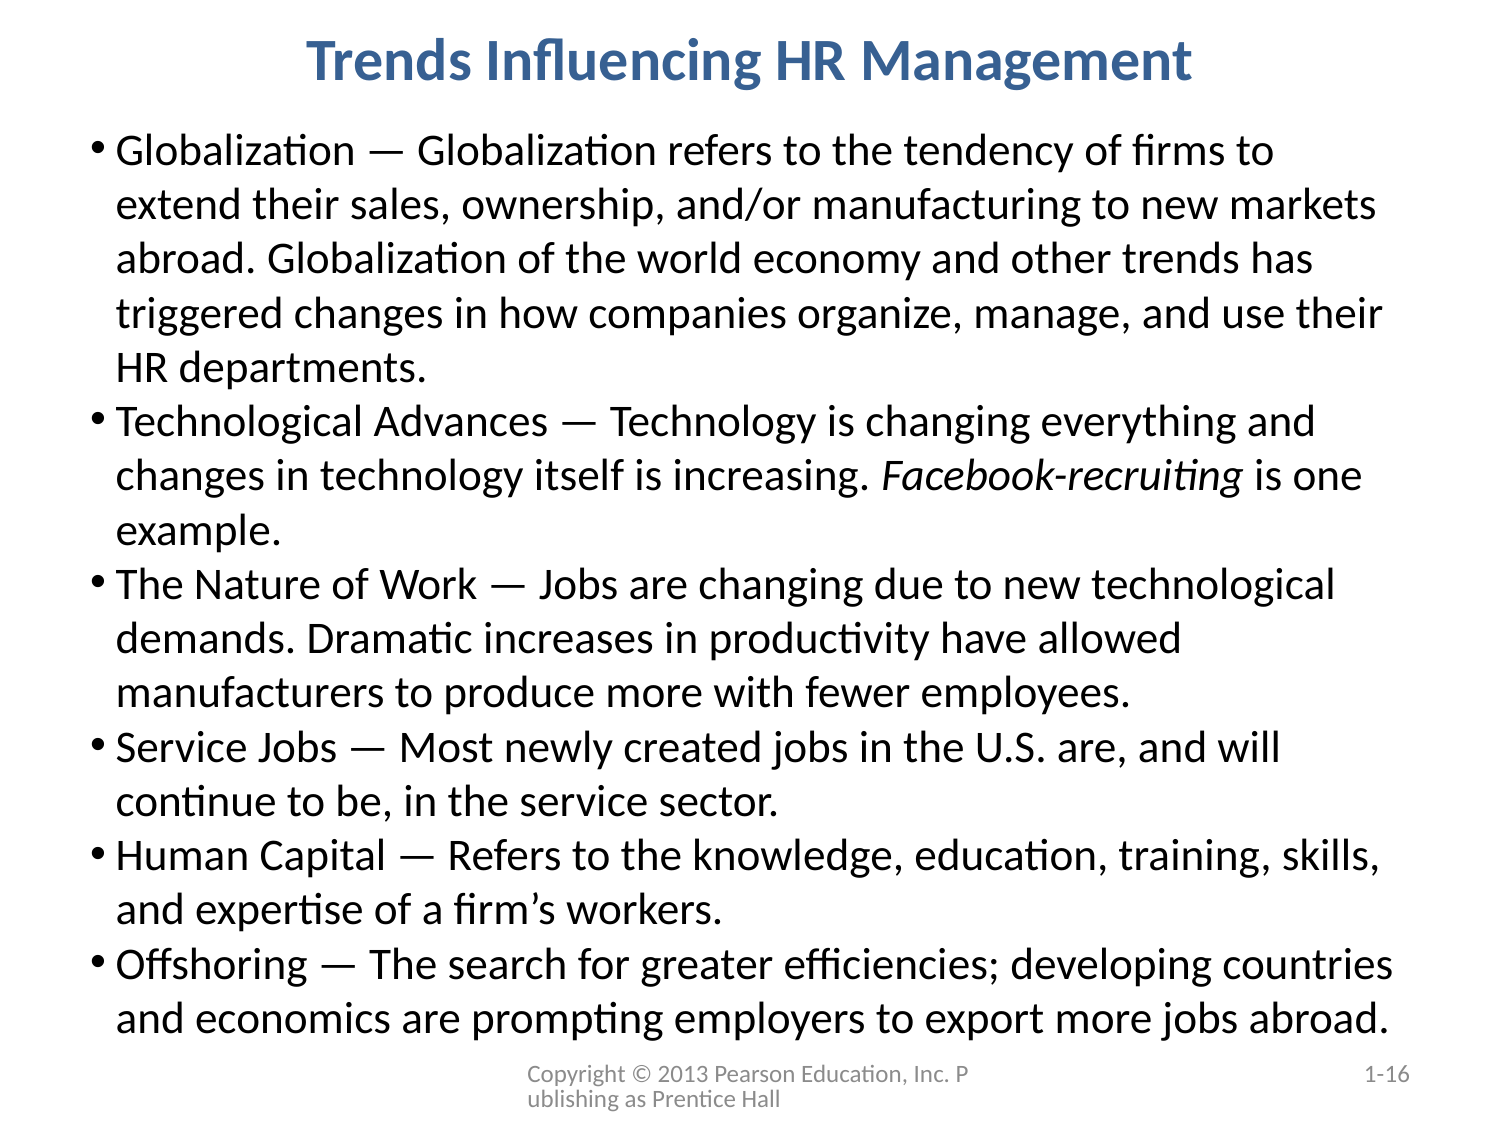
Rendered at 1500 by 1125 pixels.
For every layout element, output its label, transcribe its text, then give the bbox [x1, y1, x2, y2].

title Trends Influencing HR Management [75, 12, 1425, 100]
slide_number 1-16 [1074, 1042, 1425, 1103]
footer Copyright © 2013 Pearson Education, Inc. Publishing as Prentice Hall [512, 1042, 988, 1103]
list Globalization — Globalization refers to the tendency of firms to extend their sales, ownership, and/or manufacturing to new markets abroad. Globalization of the world economy and other trends has triggered changes in how companies organize, manage, and use their HR departments. Technological Advances — Technology is changing everything and changes in technology itself is increasing. Facebook-recruiting is one example. The Nature of Work — Jobs are changing due to new technological demands. Dramatic increases in productivity have allowed manufacturers to produce more with fewer employees. Service Jobs — Most newly created jobs in the U.S. are, and will continue to be, in the service sector. Human Capital — Refers to the knowledge, education, training, skills, and expertise of a firm’s workers. Offshoring — The search for greater efficiencies; developing countries and economics are prompting employers to export more jobs abroad. [75, 112, 1425, 1075]
